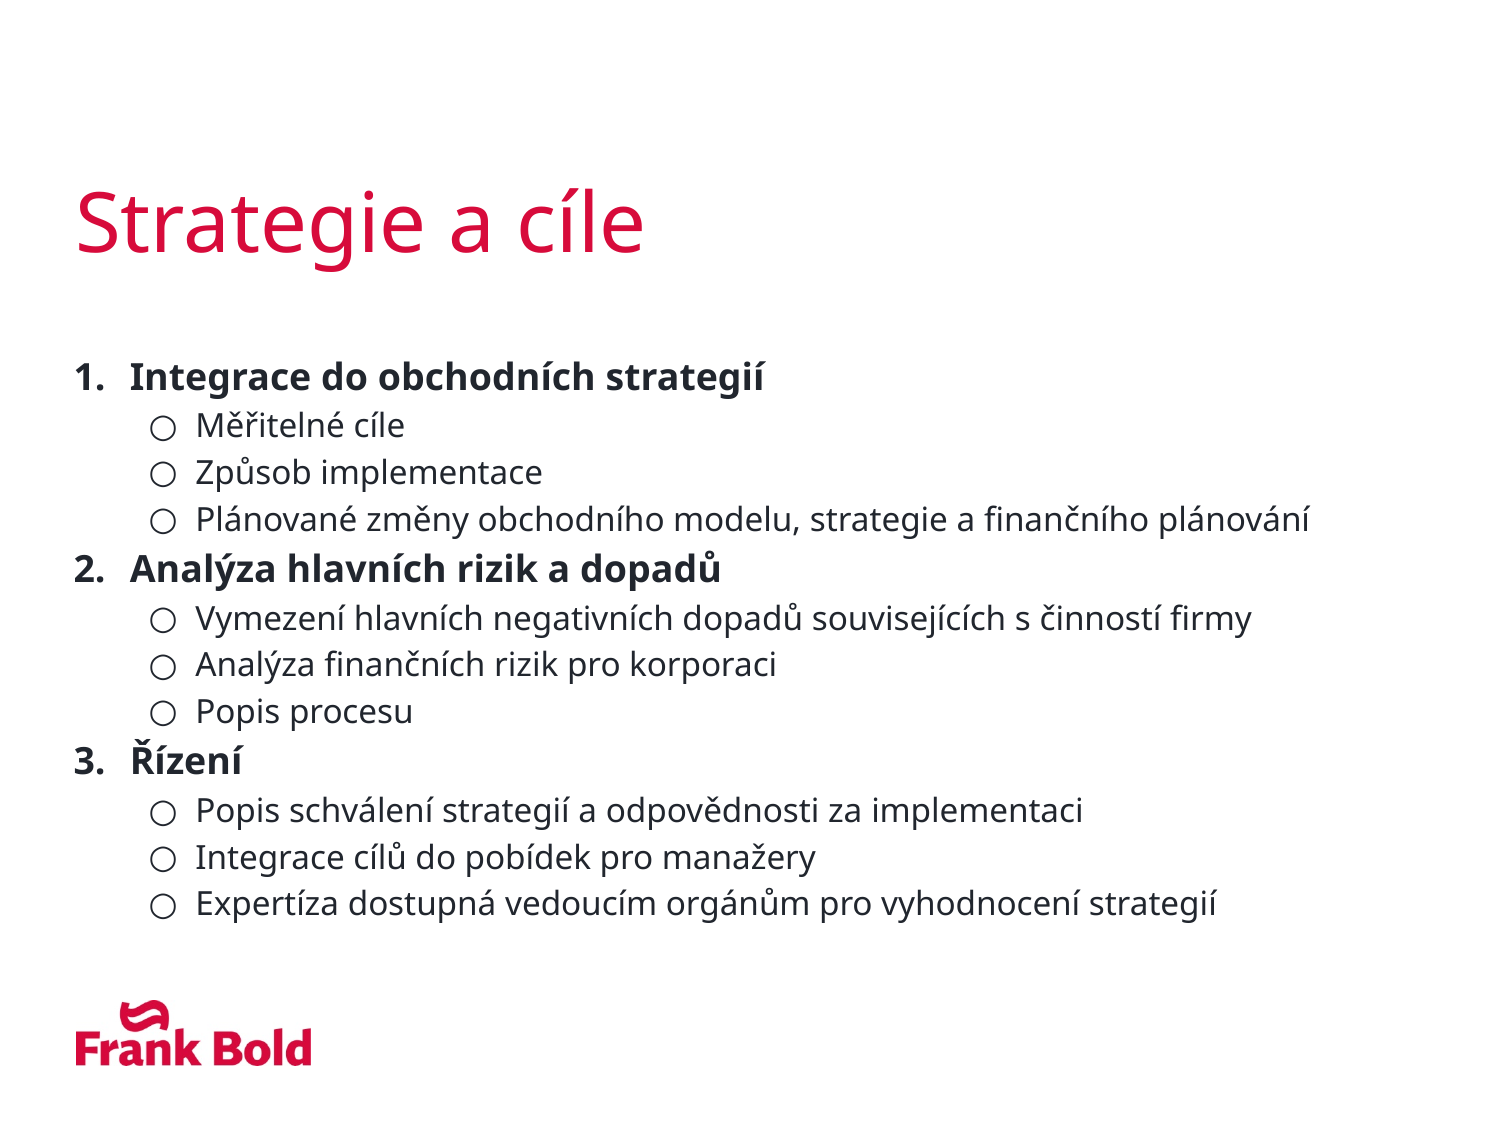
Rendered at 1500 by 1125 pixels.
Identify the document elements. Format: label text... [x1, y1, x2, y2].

picture [76, 1000, 311, 1066]
list Integrace do obchodních strategií Měřitelné cíle Způsob implementace Plánované změny obchodního modelu, strategie a finančního plánování Analýza hlavních rizik a dopadů Vymezení hlavních negativních dopadů souvisejících s činností firmy Analýza finančních rizik pro korporaci Popis procesu Řízení Popis schválení strategií a odpovědnosti za implementaci Integrace cílů do pobídek pro manažery Expertíza dostupná vedoucím orgánům pro vyhodnocení strategií [73, 352, 1382, 991]
title Strategie a cíle [75, 180, 1425, 369]
